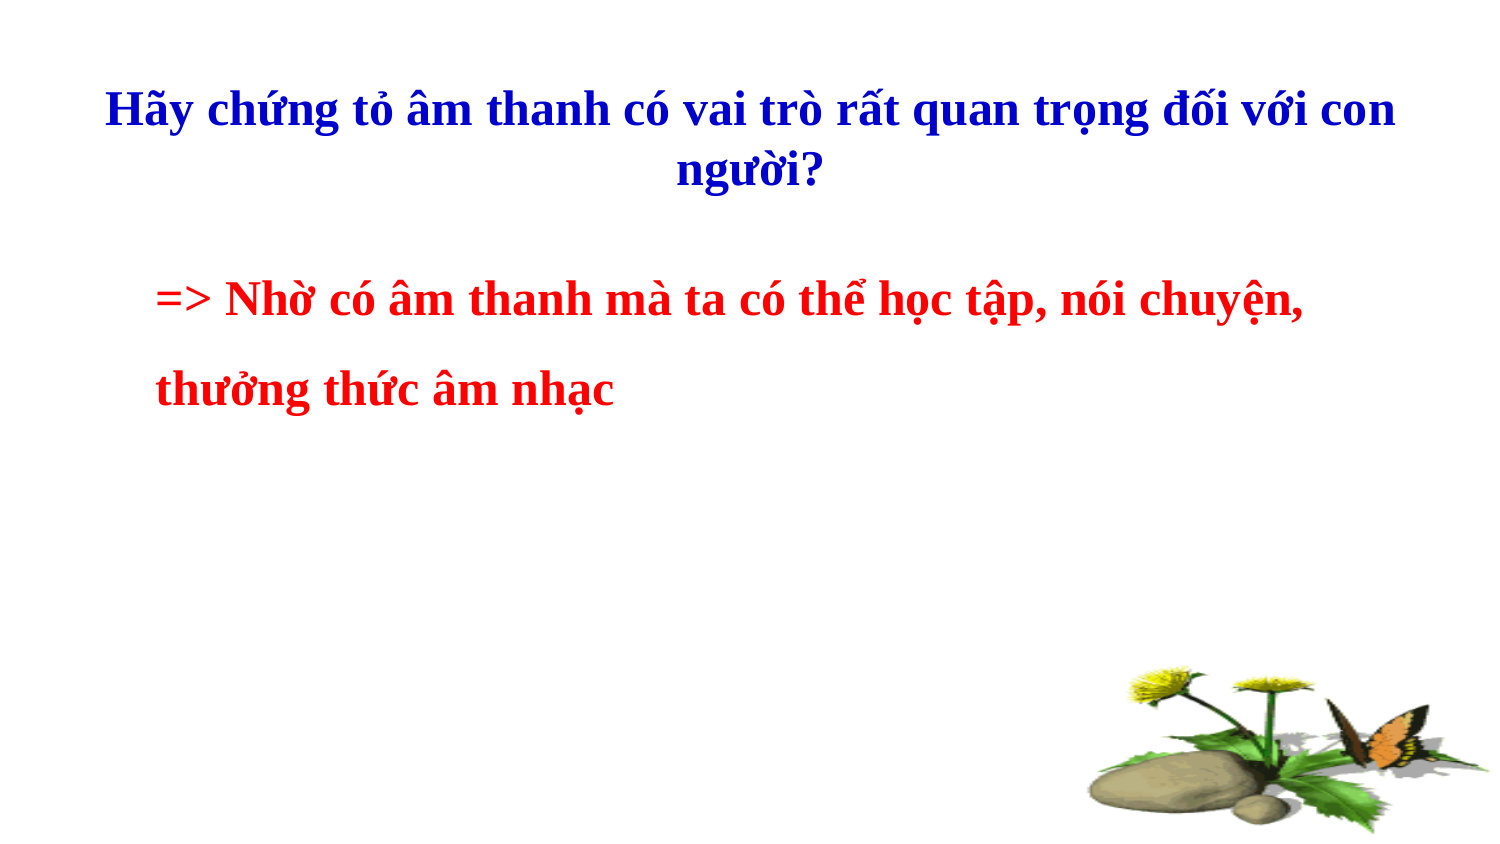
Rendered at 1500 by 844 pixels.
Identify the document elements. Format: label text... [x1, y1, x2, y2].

picture [1082, 646, 1500, 844]
text_box => Nhờ có âm thanh mà ta có thể học tập, nói chuyện, thưởng thức âm nhạc [141, 228, 1338, 424]
text_box Hãy chứng tỏ âm thanh có vai trò rất quan trọng đối với con người? [25, 67, 1477, 203]
